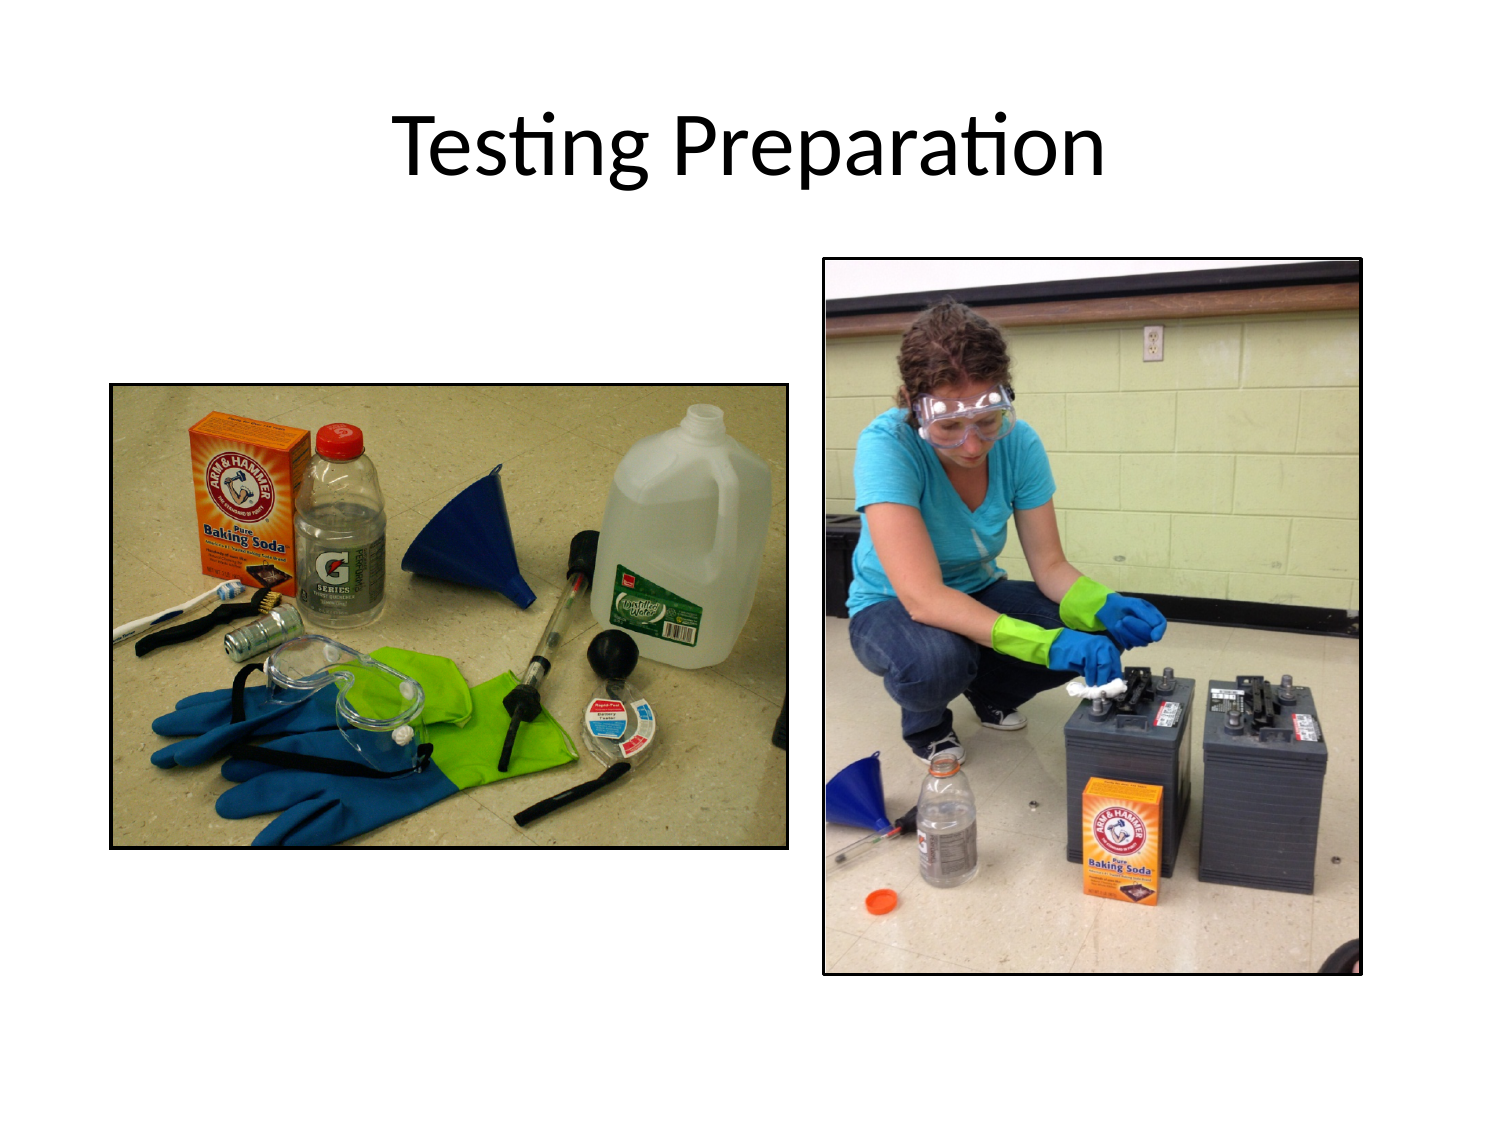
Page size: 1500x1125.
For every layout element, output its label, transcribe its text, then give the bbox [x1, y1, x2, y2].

title Testing Preparation [75, 45, 1425, 233]
picture [112, 261, 1449, 972]
